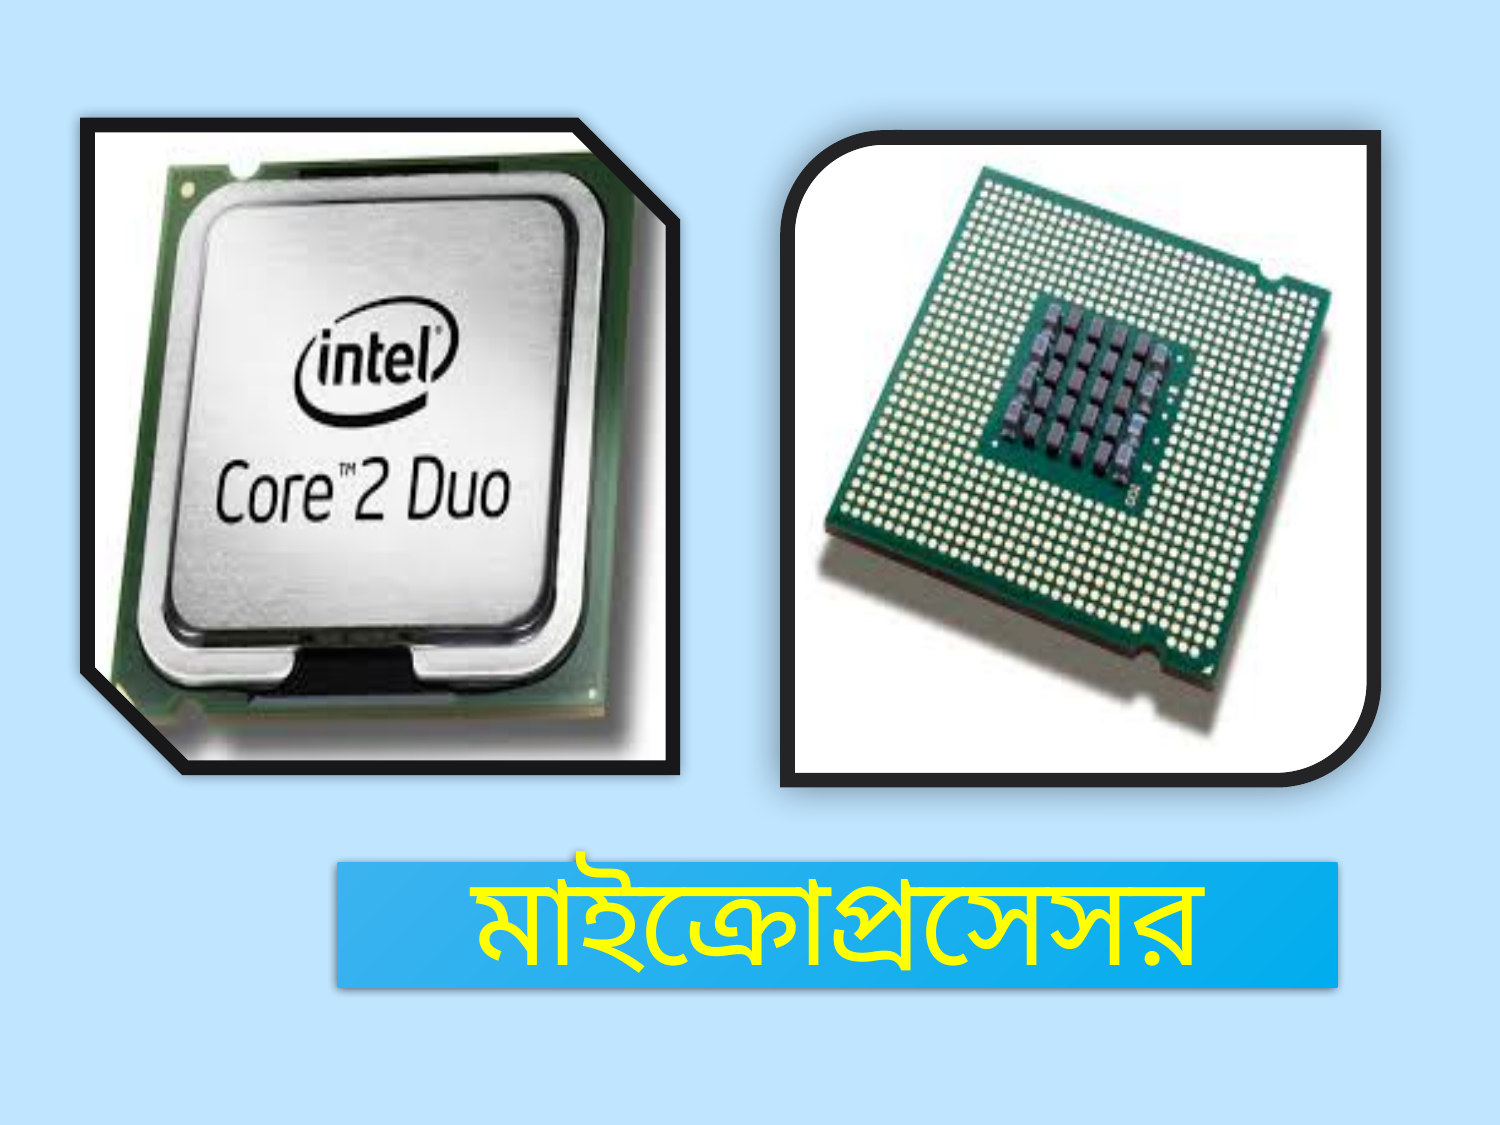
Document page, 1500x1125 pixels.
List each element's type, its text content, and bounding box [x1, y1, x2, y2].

picture [787, 137, 1375, 781]
title মাইক্রোপ্রসেসর [337, 862, 1338, 988]
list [87, 124, 674, 768]
